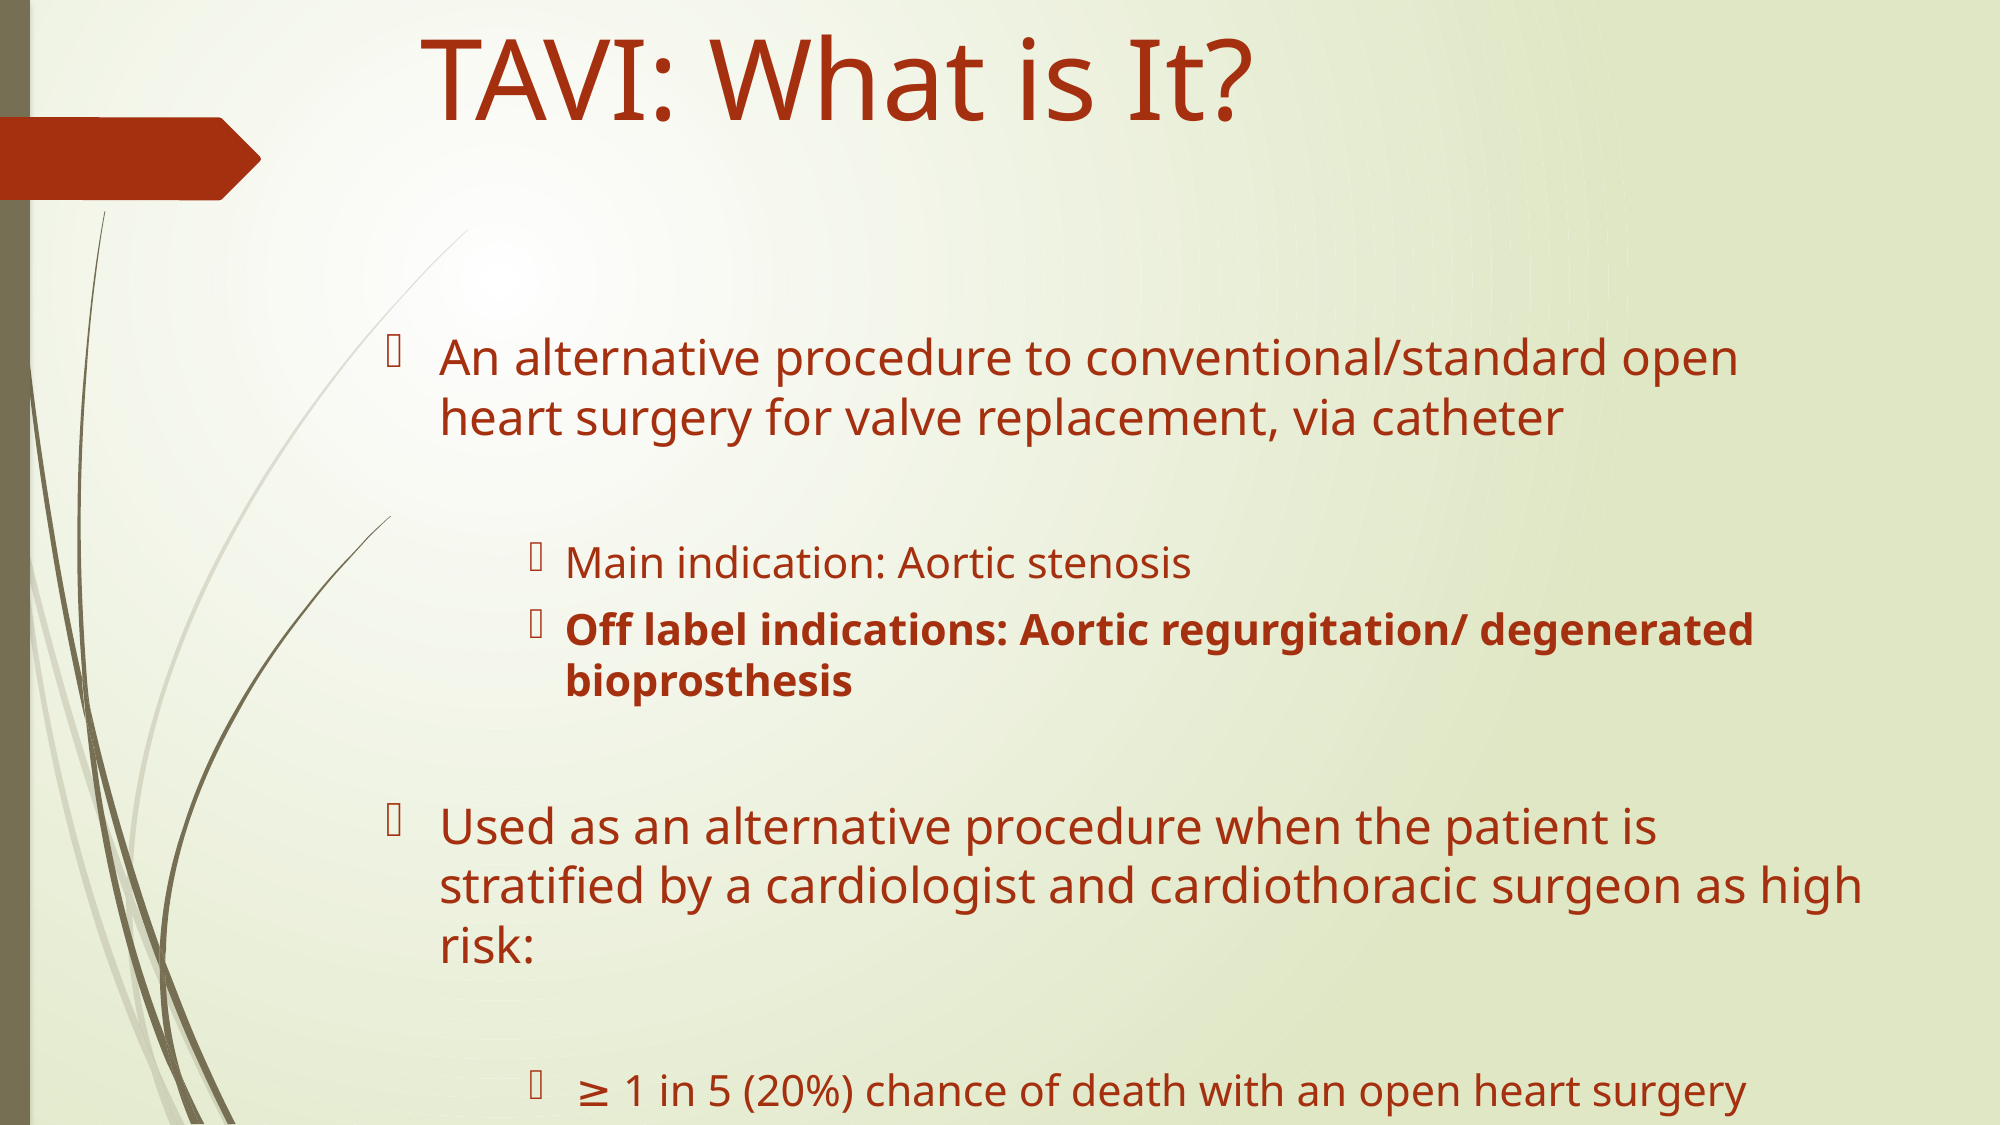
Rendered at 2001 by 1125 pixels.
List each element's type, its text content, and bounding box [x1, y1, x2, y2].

list An alternative procedure to conventional/standard open heart surgery for valve replacement, via catheter Main indication: Aortic stenosis Off label indications: Aortic regurgitation/ degenerated bioprosthesis Used as an alternative procedure when the patient is stratified by a cardiologist and cardiothoracic surgeon as high risk: ≥ 1 in 5 (20%) chance of death with an open heart surgery [370, 244, 1888, 1125]
title TAVI: What is It? [405, 0, 1868, 211]
